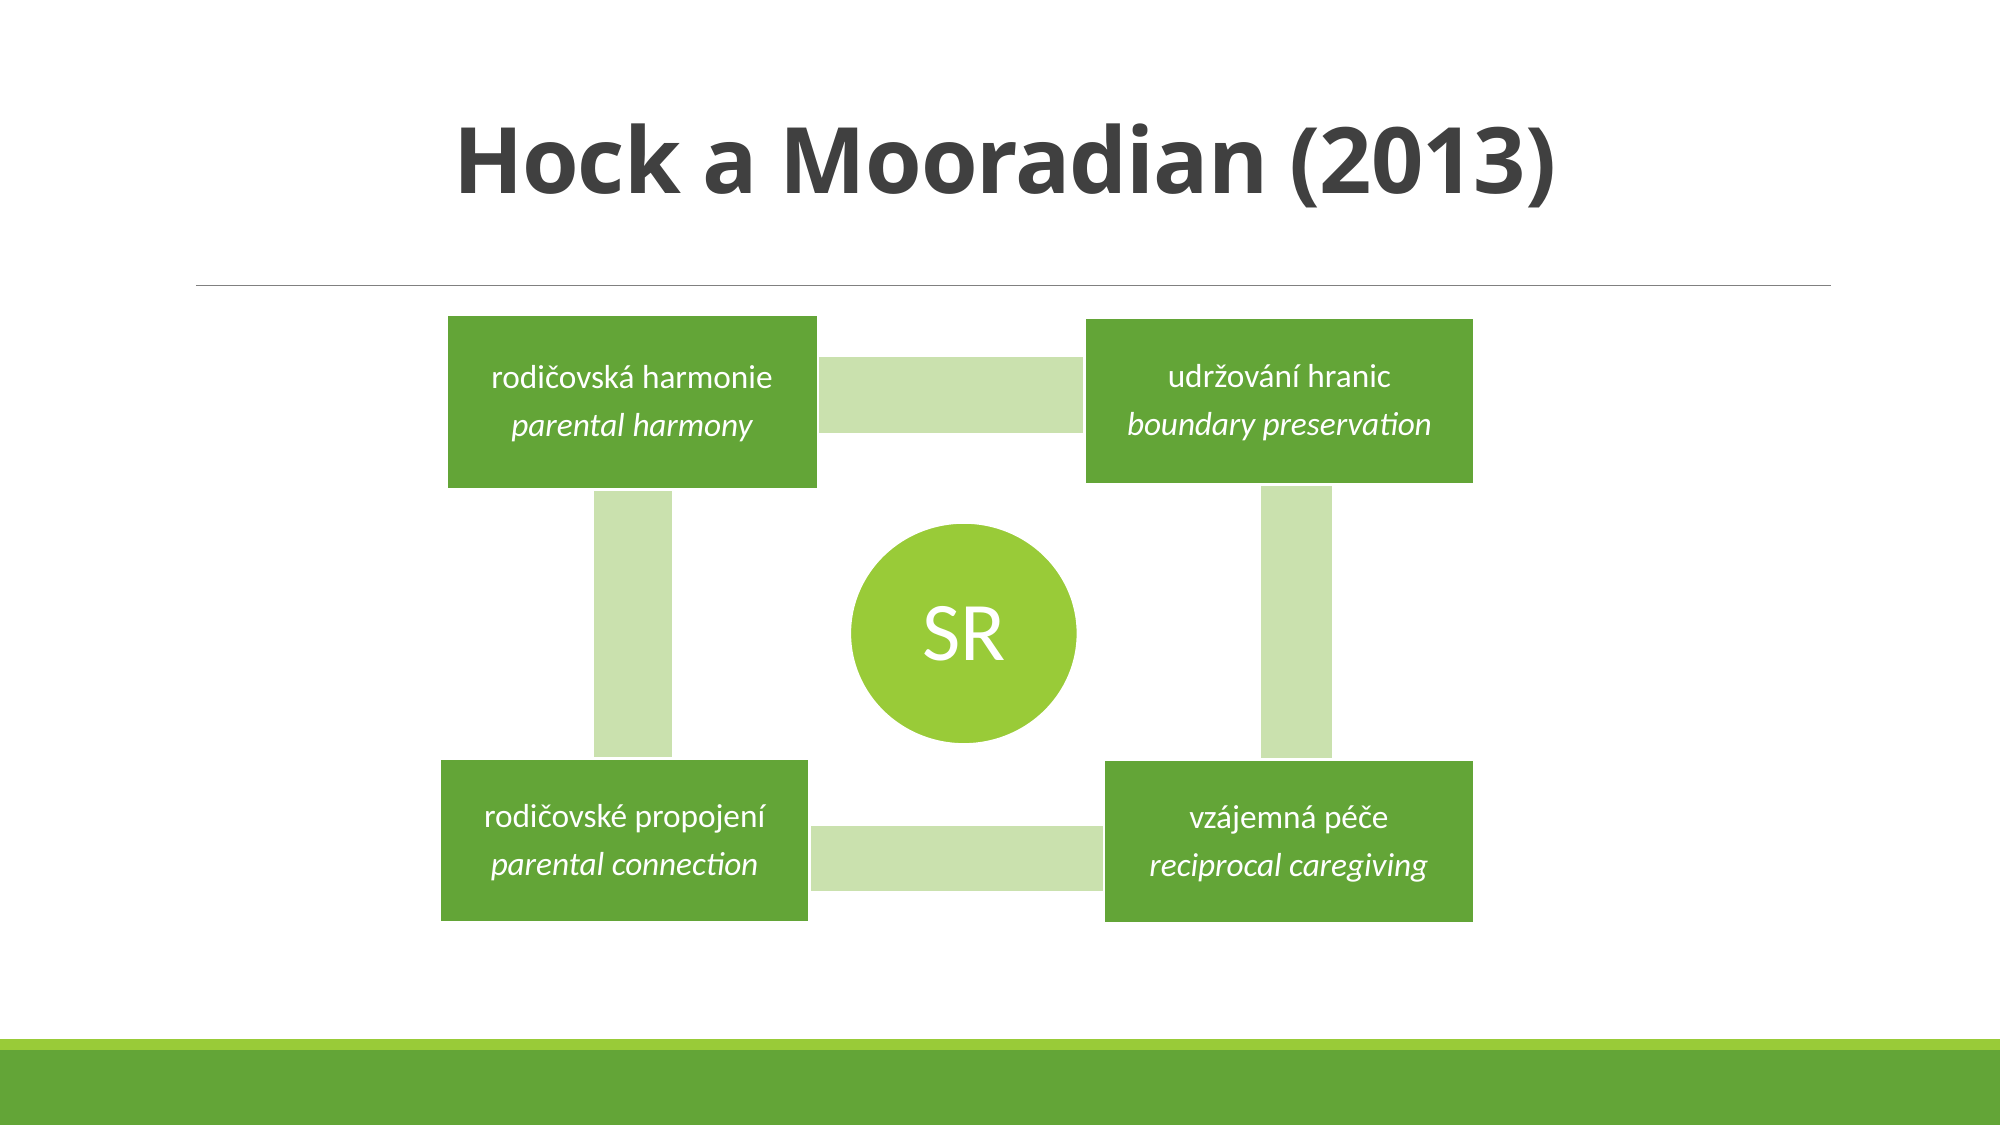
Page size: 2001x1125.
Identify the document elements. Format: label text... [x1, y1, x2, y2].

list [179, 302, 1831, 964]
title Hock a Mooradian (2013) [180, 47, 1830, 285]
